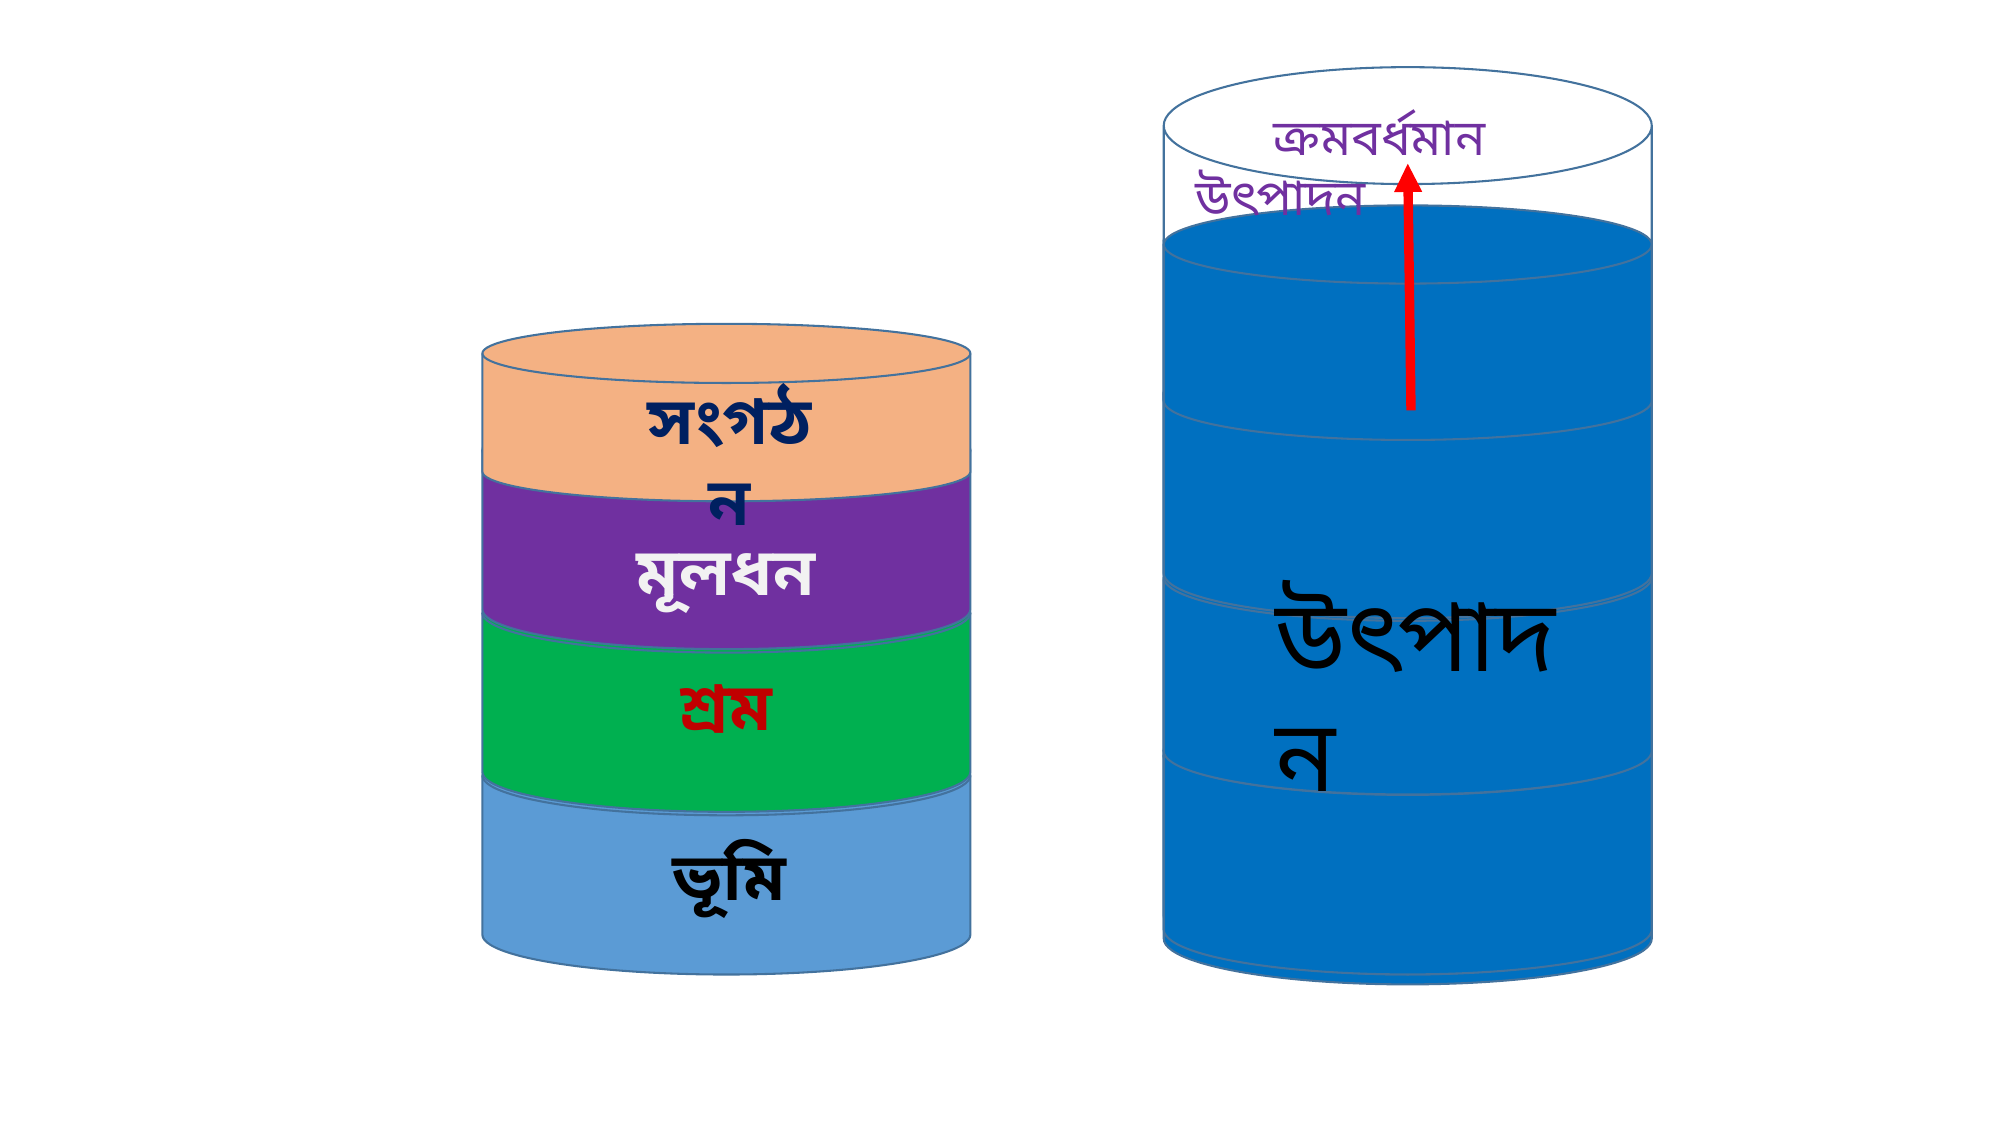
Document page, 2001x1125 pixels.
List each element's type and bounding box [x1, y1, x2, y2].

text_box [482, 67, 1652, 985]
